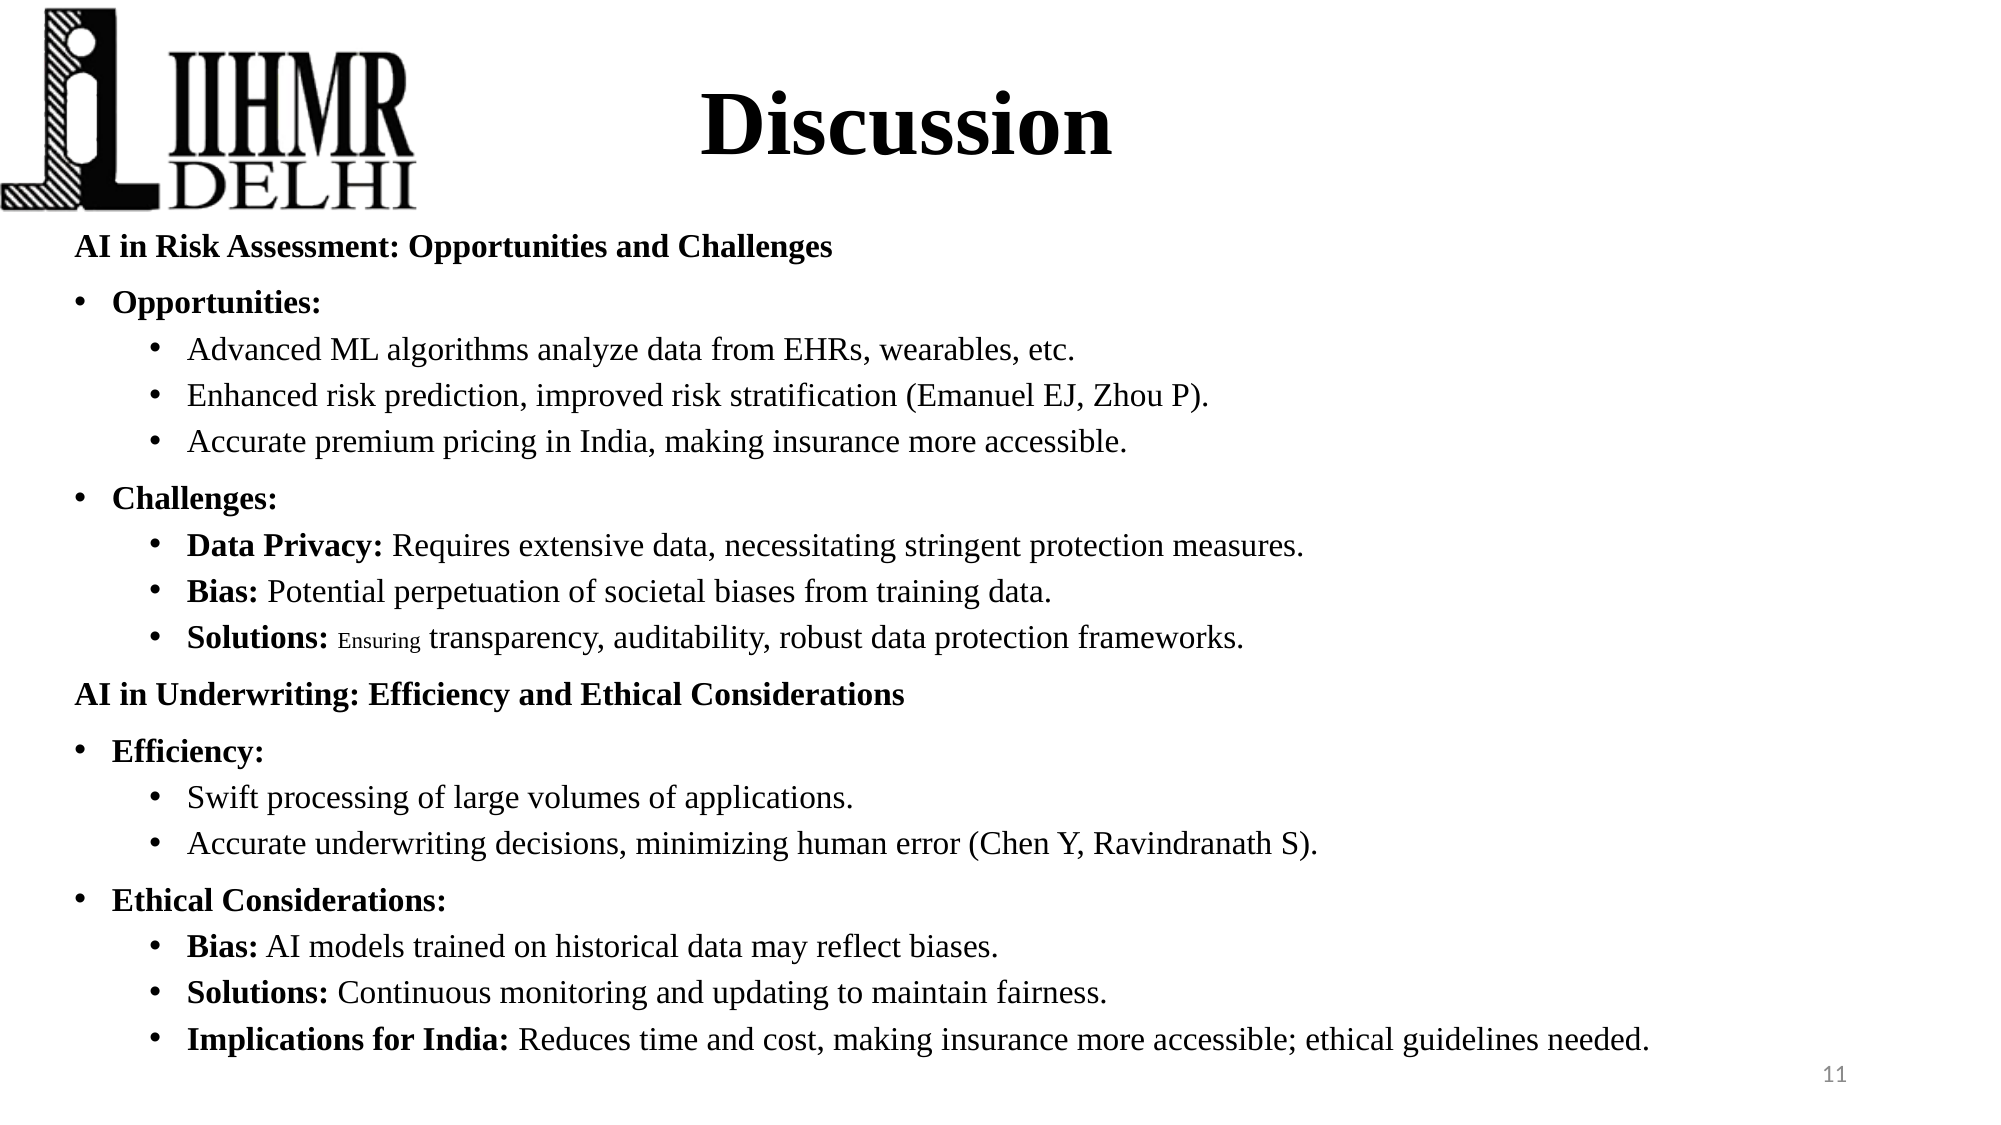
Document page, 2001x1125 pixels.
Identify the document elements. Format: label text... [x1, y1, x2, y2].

slide_number 11 [1412, 1042, 1863, 1103]
picture [0, 3, 443, 213]
list AI in Risk Assessment: Opportunities and Challenges Opportunities: Advanced ML algorithms analyze data from EHRs, wearables, etc. Enhanced risk prediction, improved risk stratification (Emanuel EJ, Zhou P). Accurate premium pricing in India, making insurance more accessible. Challenges: Data Privacy: Requires extensive data, necessitating stringent protection measures. Bias: Potential perpetuation of societal biases from training data. Solutions: Ensuring transparency, auditability, robust data protection frameworks. AI in Underwriting: Efficiency and Ethical Considerations Efficiency: Swift processing of large volumes of applications. Accurate underwriting decisions, minimizing human error (Chen Y, Ravindranath S). Ethical Considerations: Bias: AI models trained on historical data may reflect biases. Solutions: Continuous monitoring and updating to maintain fairness. Implications for India: Reduces time and cost, making insurance more accessible; ethical guidelines needed. [59, 146, 1941, 1005]
title Discussion [662, 0, 1827, 146]
